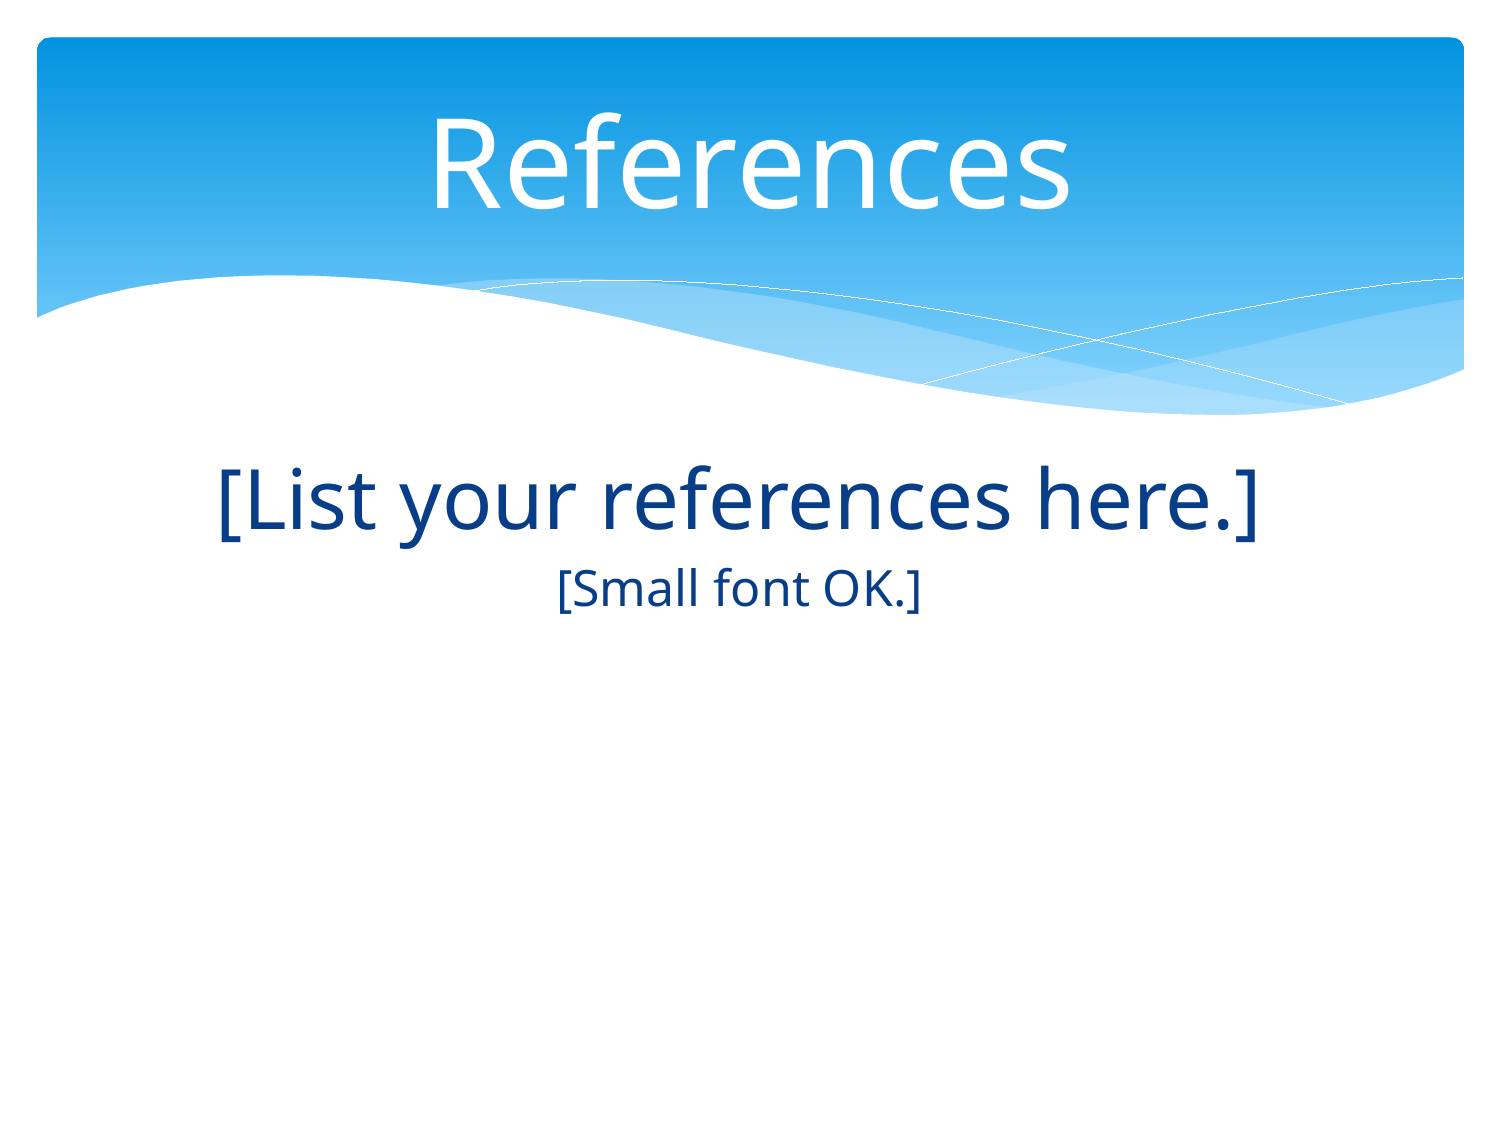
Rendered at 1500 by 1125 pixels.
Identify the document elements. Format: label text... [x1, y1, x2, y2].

title References [75, 55, 1425, 261]
list [List your references here.] [Small font OK.] [132, 438, 1348, 1005]
